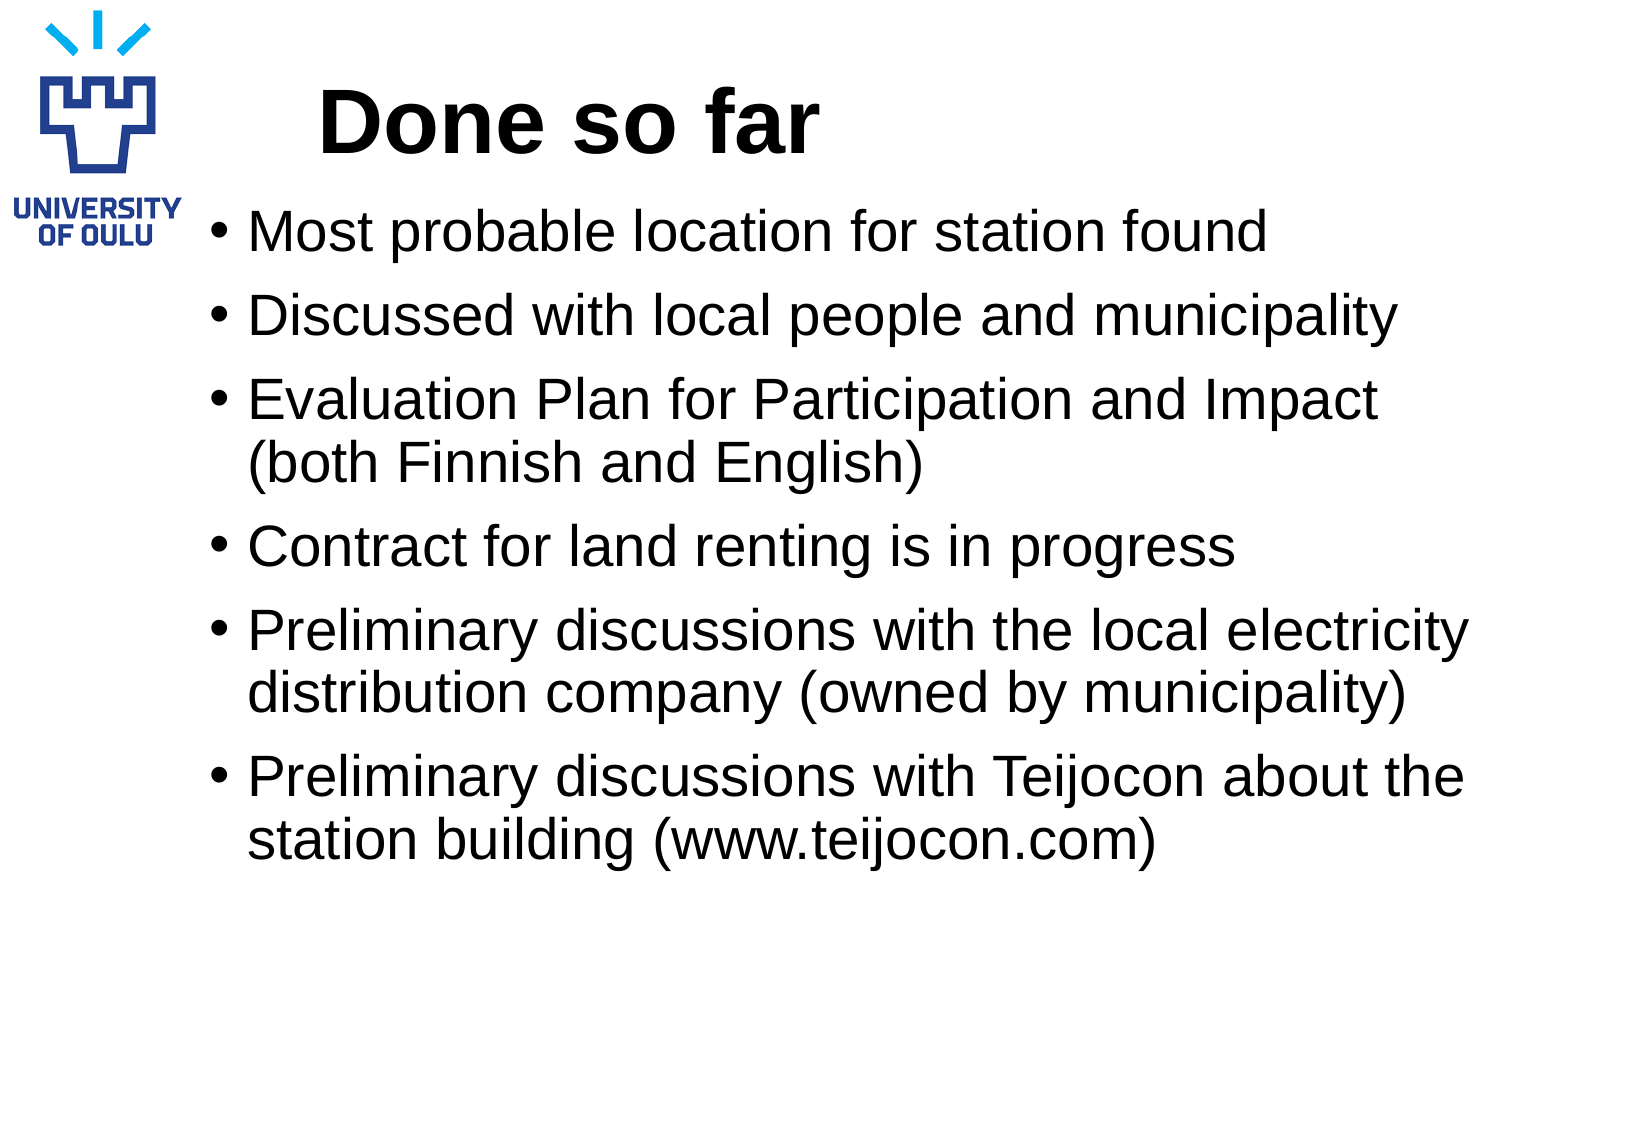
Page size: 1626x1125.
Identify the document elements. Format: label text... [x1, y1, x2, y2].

list Most probable location for station found Discussed with local people and municipality Evaluation Plan for Participation and Impact (both Finnish and English) Contract for land renting is in progress Preliminary discussions with the local electricity distribution company (owned by municipality) Preliminary discussions with Teijocon about the station building (www.teijocon.com) [194, 193, 1533, 1014]
picture [0, 0, 195, 255]
title Done so far [302, 53, 1370, 193]
